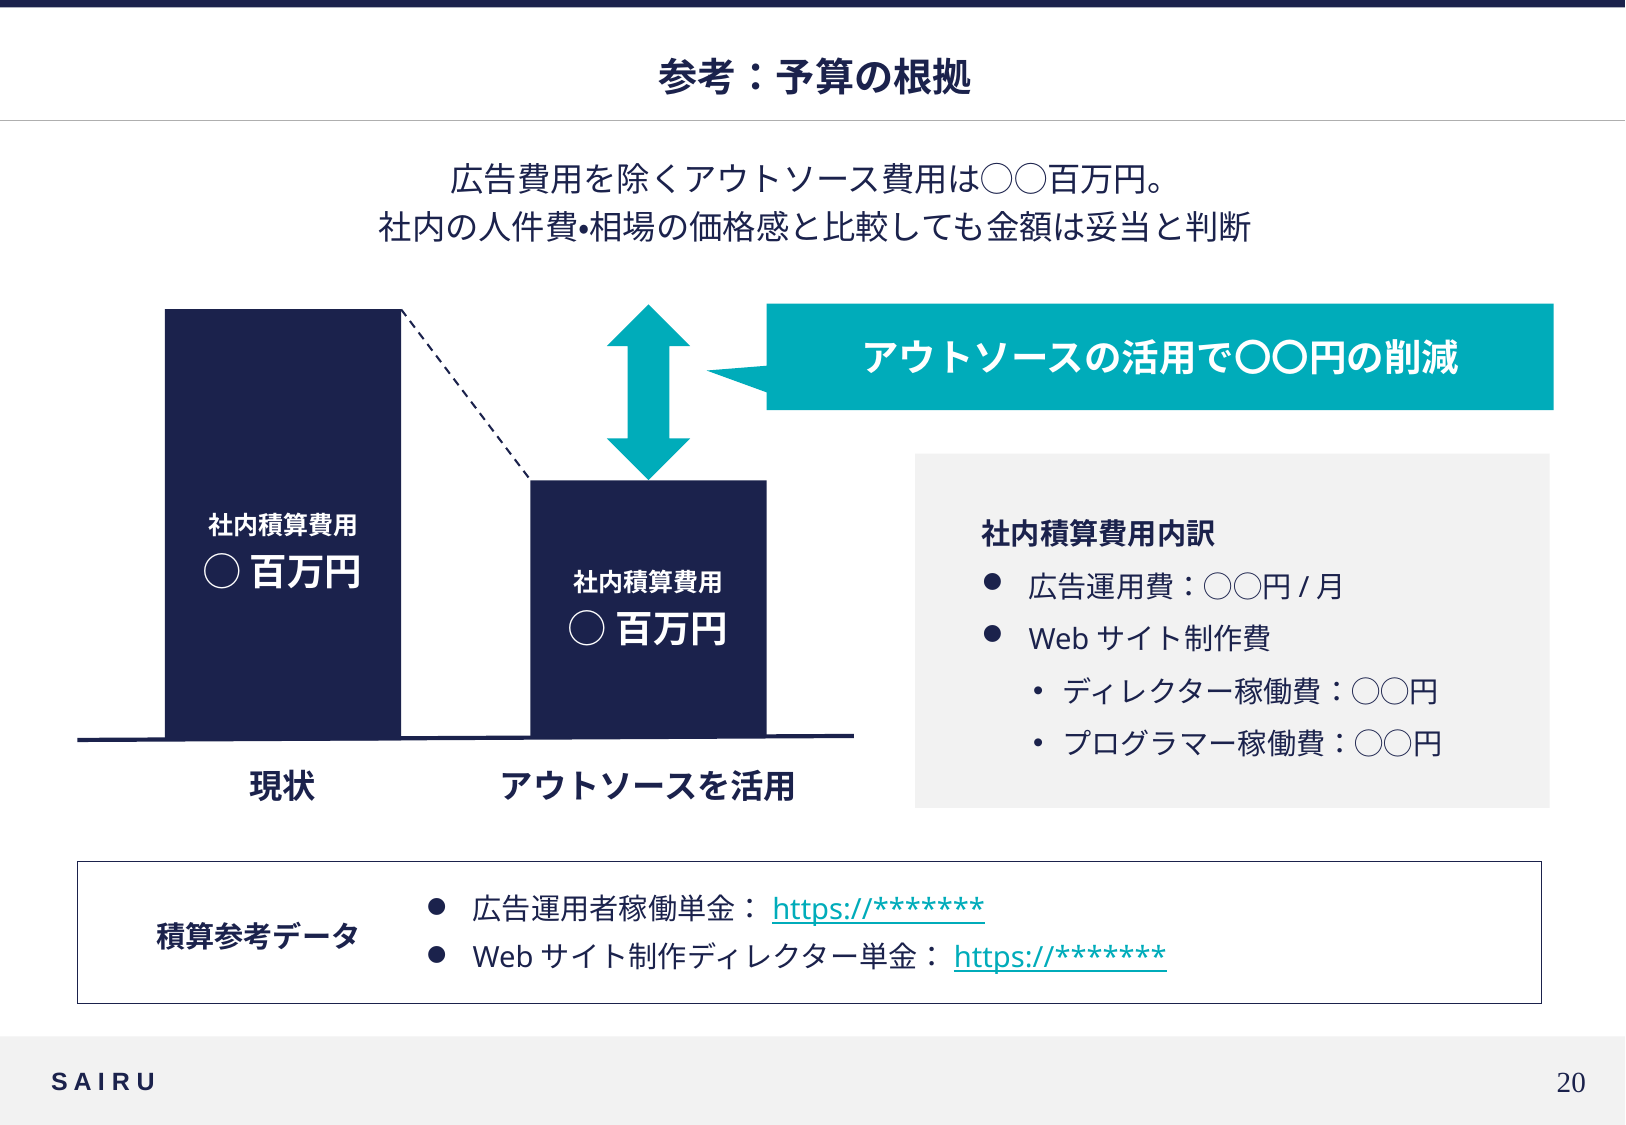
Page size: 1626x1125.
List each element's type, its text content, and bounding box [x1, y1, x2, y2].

text_box アウトソースの活用で〇〇円の削減 [706, 303, 1554, 411]
text_box [914, 453, 1551, 809]
text_box [606, 304, 691, 481]
text_box 積算参考データ [115, 903, 402, 969]
title 参考：予算の根拠 [77, 46, 1554, 106]
slide_number 19 [1432, 1057, 1593, 1105]
list 広告費用を除くアウトソース費用は◯◯百万円。 社内の人件費・相場の価格感と比較しても金額は妥当と判断 [77, 151, 1554, 259]
text_box 現状 [164, 761, 402, 809]
text_box 社内積算費用 ◯百万円 [530, 480, 767, 735]
text_box 社内積算費用内訳 広告運用費：◯◯円/月 Webサイト制作費 ディレクター稼働費：◯◯円 プログラマー稼働費：◯◯円 [966, 483, 1499, 776]
text_box アウトソースを活用 [450, 761, 847, 809]
text_box 広告運用者稼働単金：https://******* Webサイト制作ディレクター単金：https://******* [420, 884, 1519, 984]
text_box [76, 861, 1542, 1004]
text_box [77, 735, 854, 740]
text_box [401, 309, 531, 480]
text_box 社内積算費用 ◯百万円 [164, 309, 402, 735]
